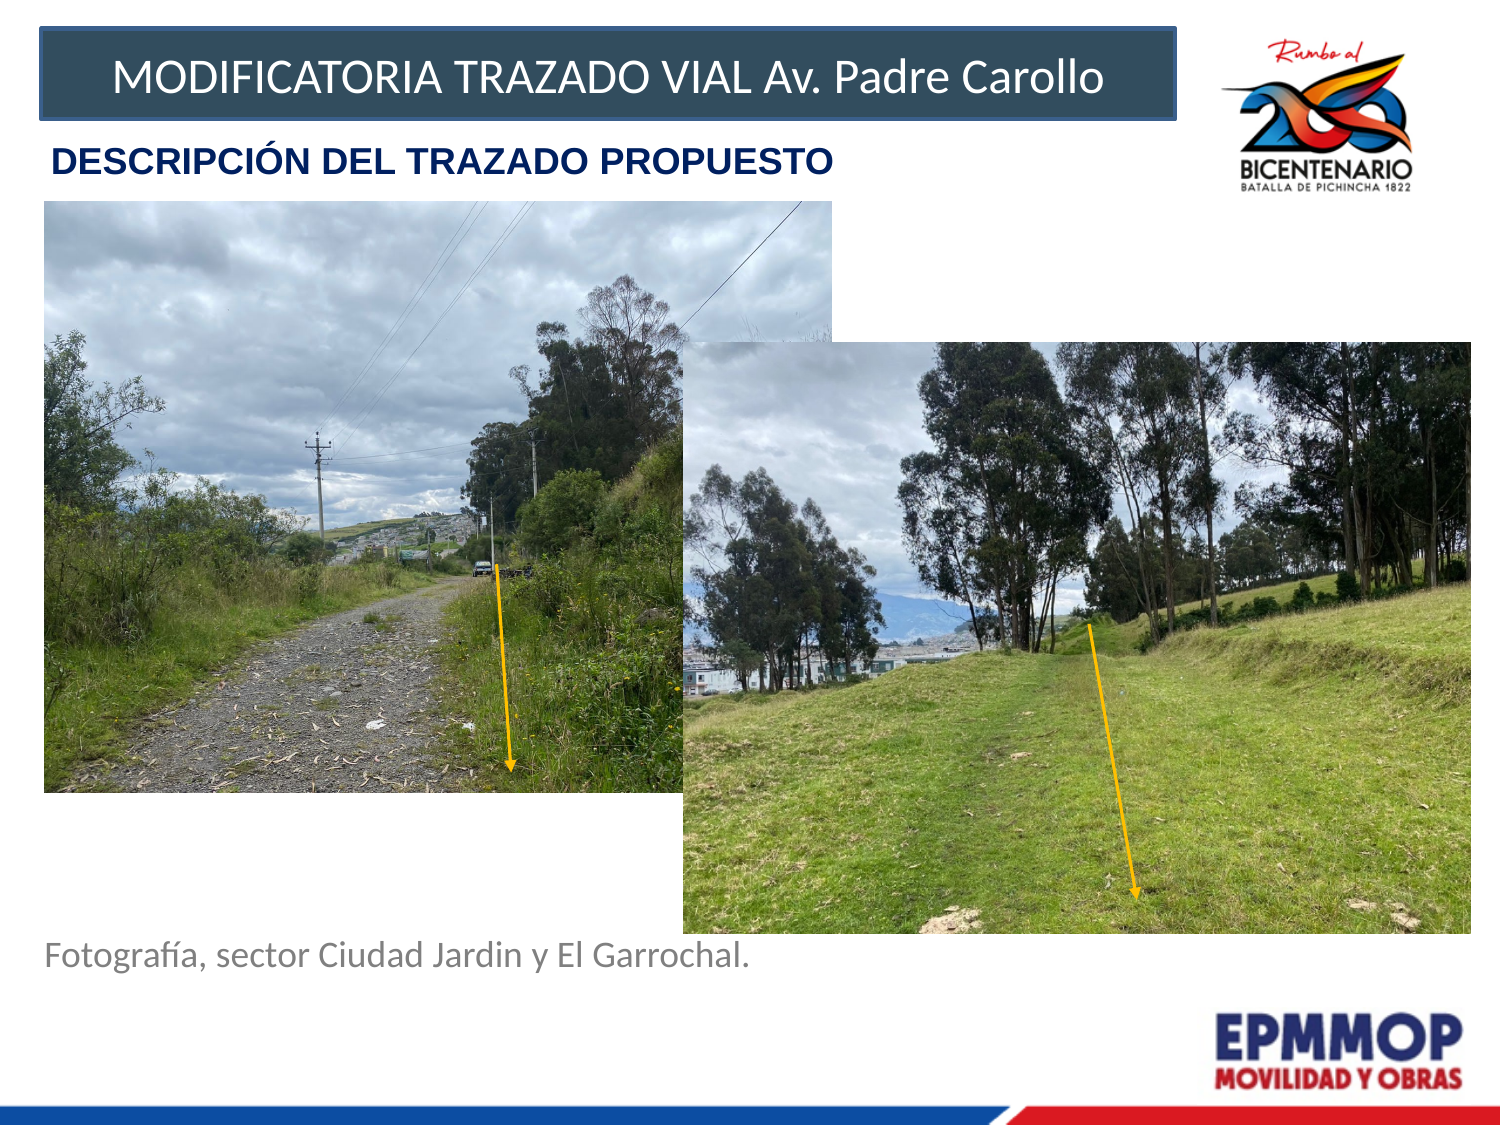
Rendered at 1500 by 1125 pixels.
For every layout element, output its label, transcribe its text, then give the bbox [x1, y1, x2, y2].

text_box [496, 563, 512, 773]
text_box DESCRIPCIÓN DEL TRAZADO PROPUESTO [36, 130, 857, 190]
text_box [1088, 623, 1138, 901]
text_box MODIFICATORIA TRAZADO VIAL Av. Padre Carollo [39, 26, 1177, 121]
list Fotografía, sector Ciudad Jardin y El Garrochal. [29, 191, 1477, 1008]
picture [0, 30, 1500, 1125]
